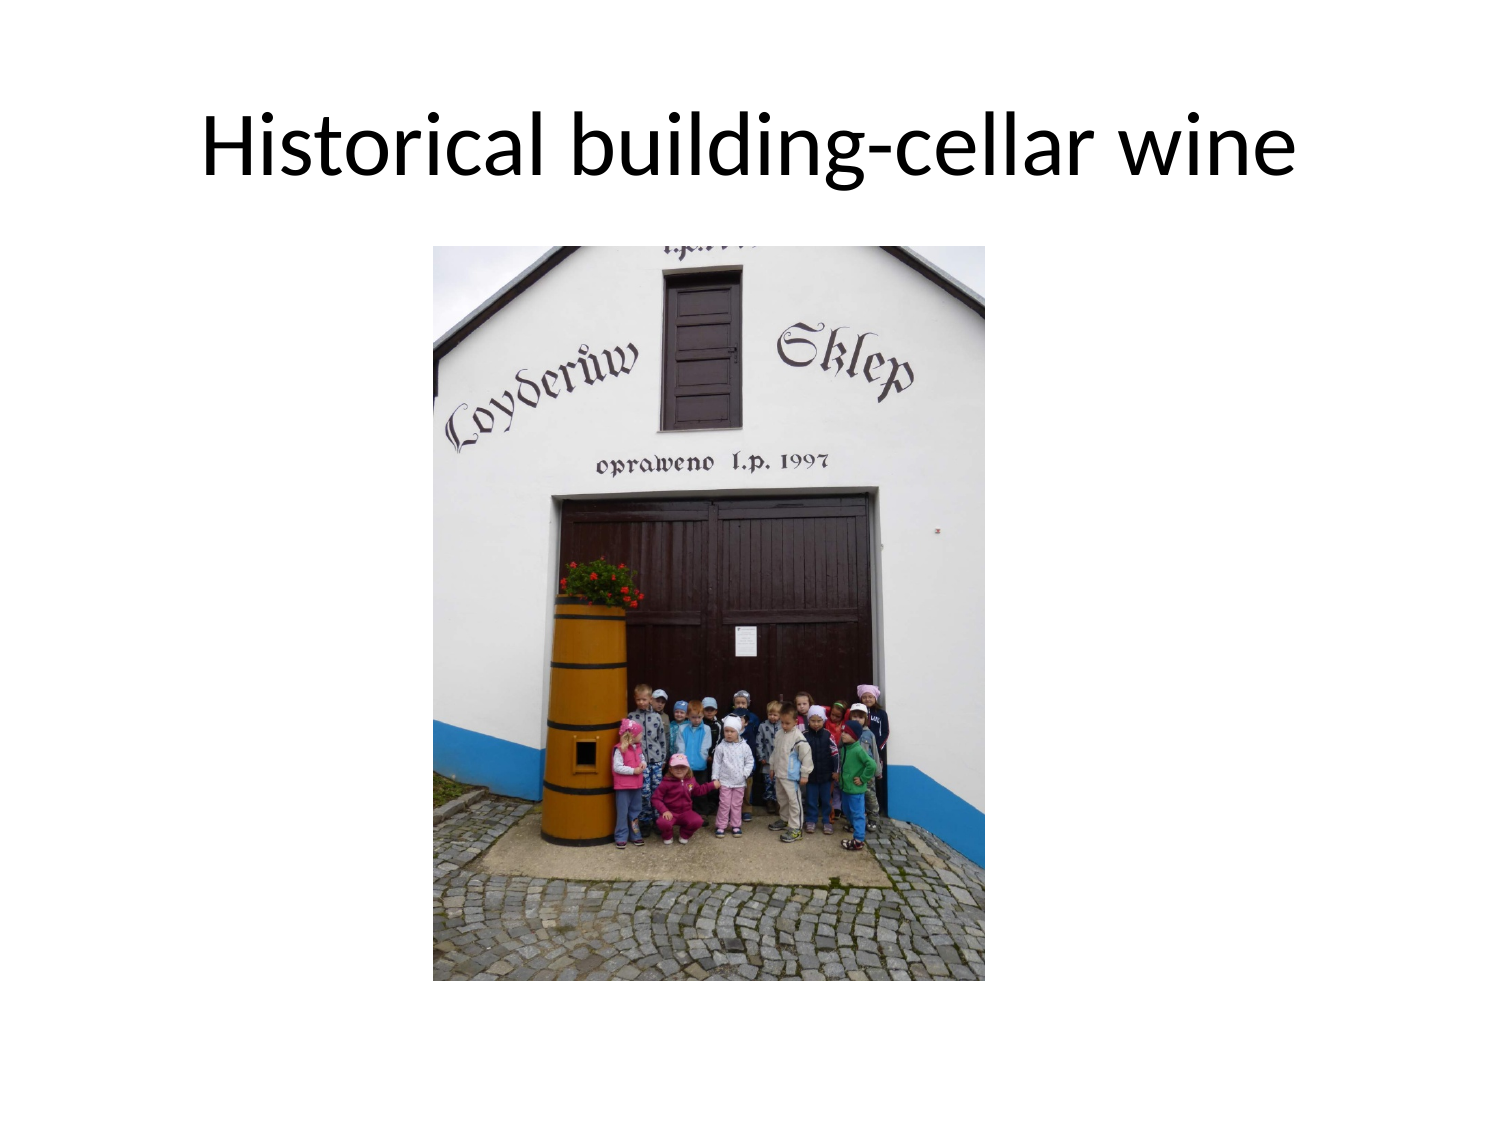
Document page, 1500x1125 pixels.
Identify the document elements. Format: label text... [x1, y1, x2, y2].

title Historical building-cellar wine [75, 45, 1425, 233]
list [433, 245, 985, 981]
